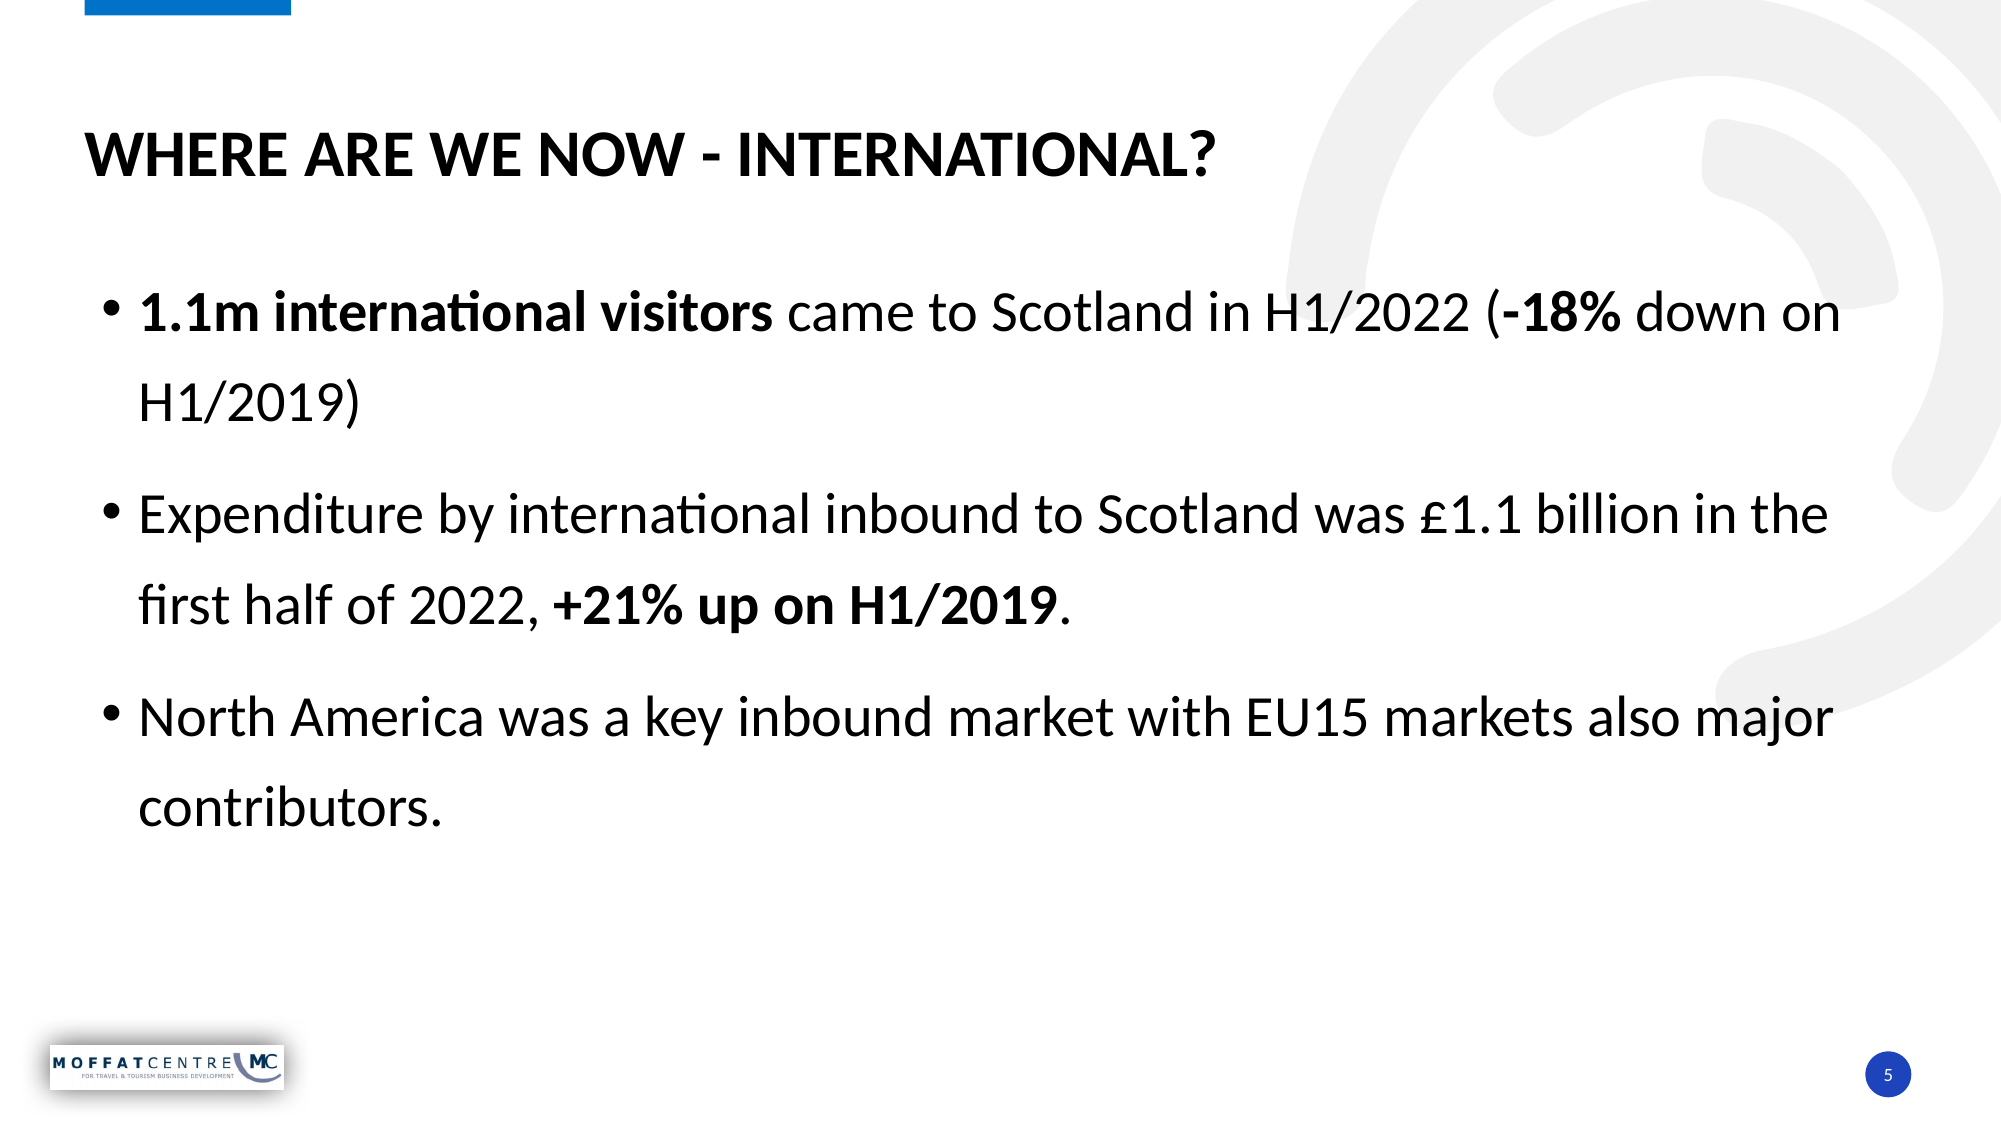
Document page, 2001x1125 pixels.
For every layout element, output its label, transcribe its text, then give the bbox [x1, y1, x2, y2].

title Where are we now - International? [84, 40, 1914, 192]
list 1.1m international visitors came to Scotland in H1/2022 (-18% down on H1/2019) Expenditure by international inbound to Scotland was £1.1 billion in the first half of 2022, +21% up on H1/2019. North America was a key inbound market with EU15 markets also major contributors. [86, 244, 1865, 881]
picture [50, 1045, 284, 1090]
slide_number 5 [1864, 1059, 1913, 1090]
